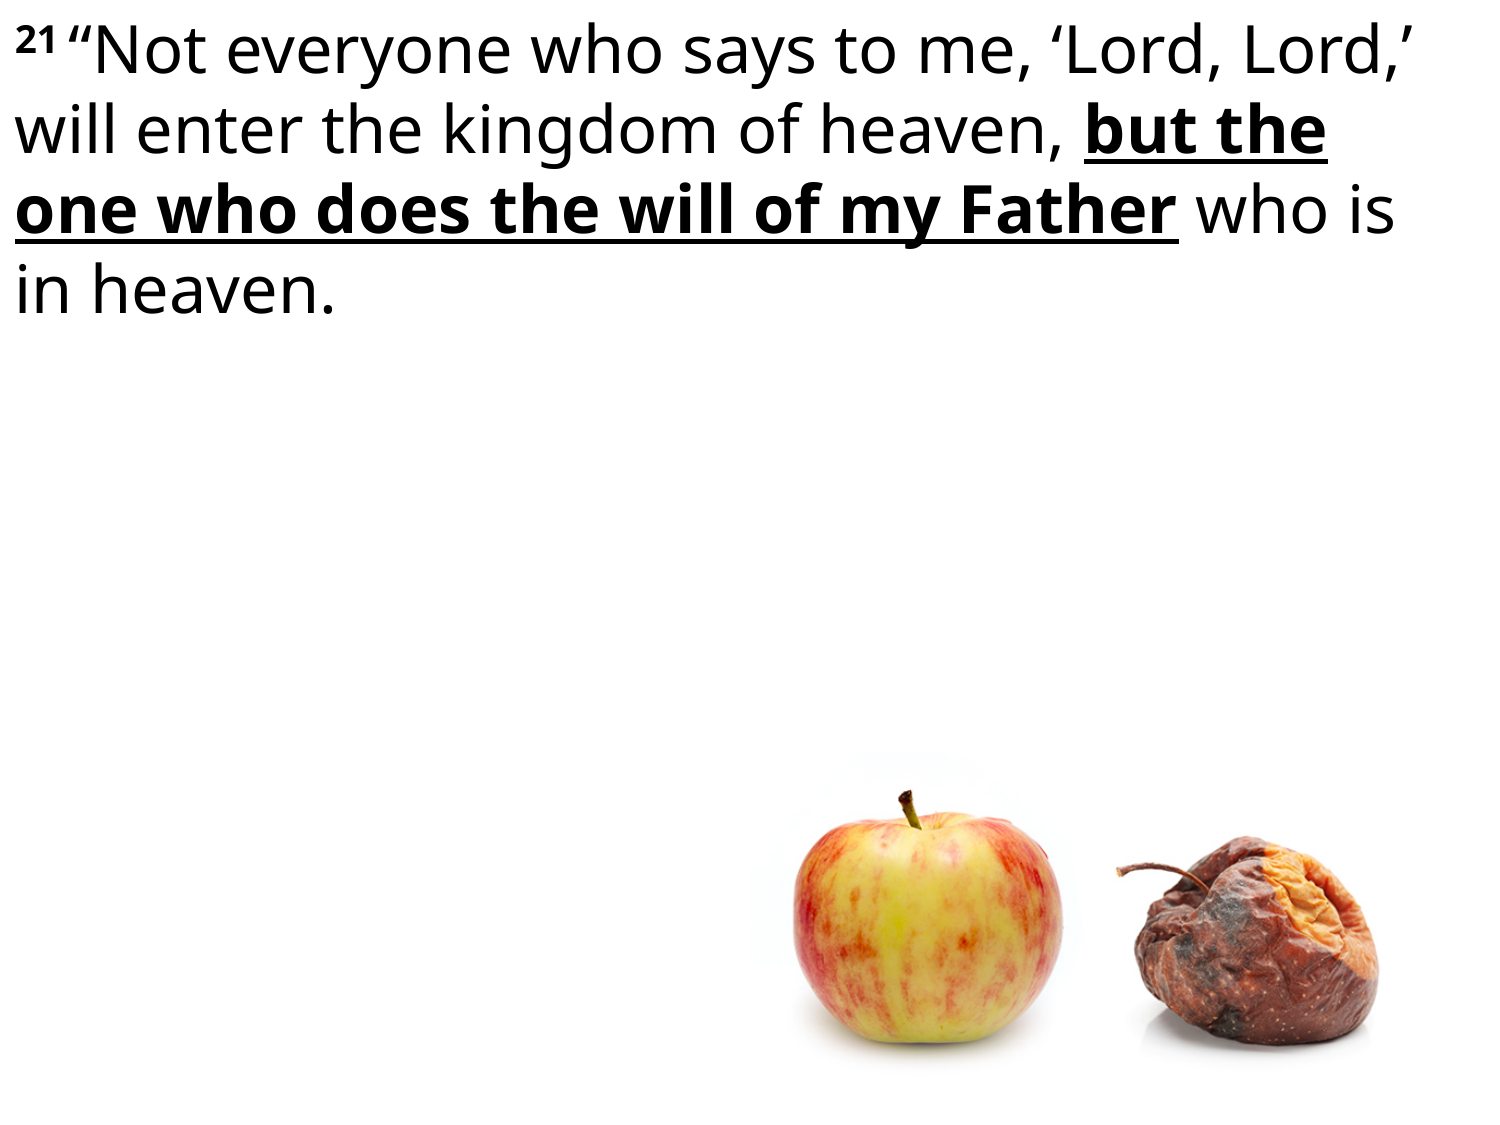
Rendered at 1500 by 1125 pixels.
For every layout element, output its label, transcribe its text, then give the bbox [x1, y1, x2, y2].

picture [749, 752, 1425, 1090]
text_box 21 “Not everyone who says to me, ‘Lord, Lord,’ will enter the kingdom of heaven, but the one who does the will of my Father who is in heaven. [0, 0, 1444, 335]
